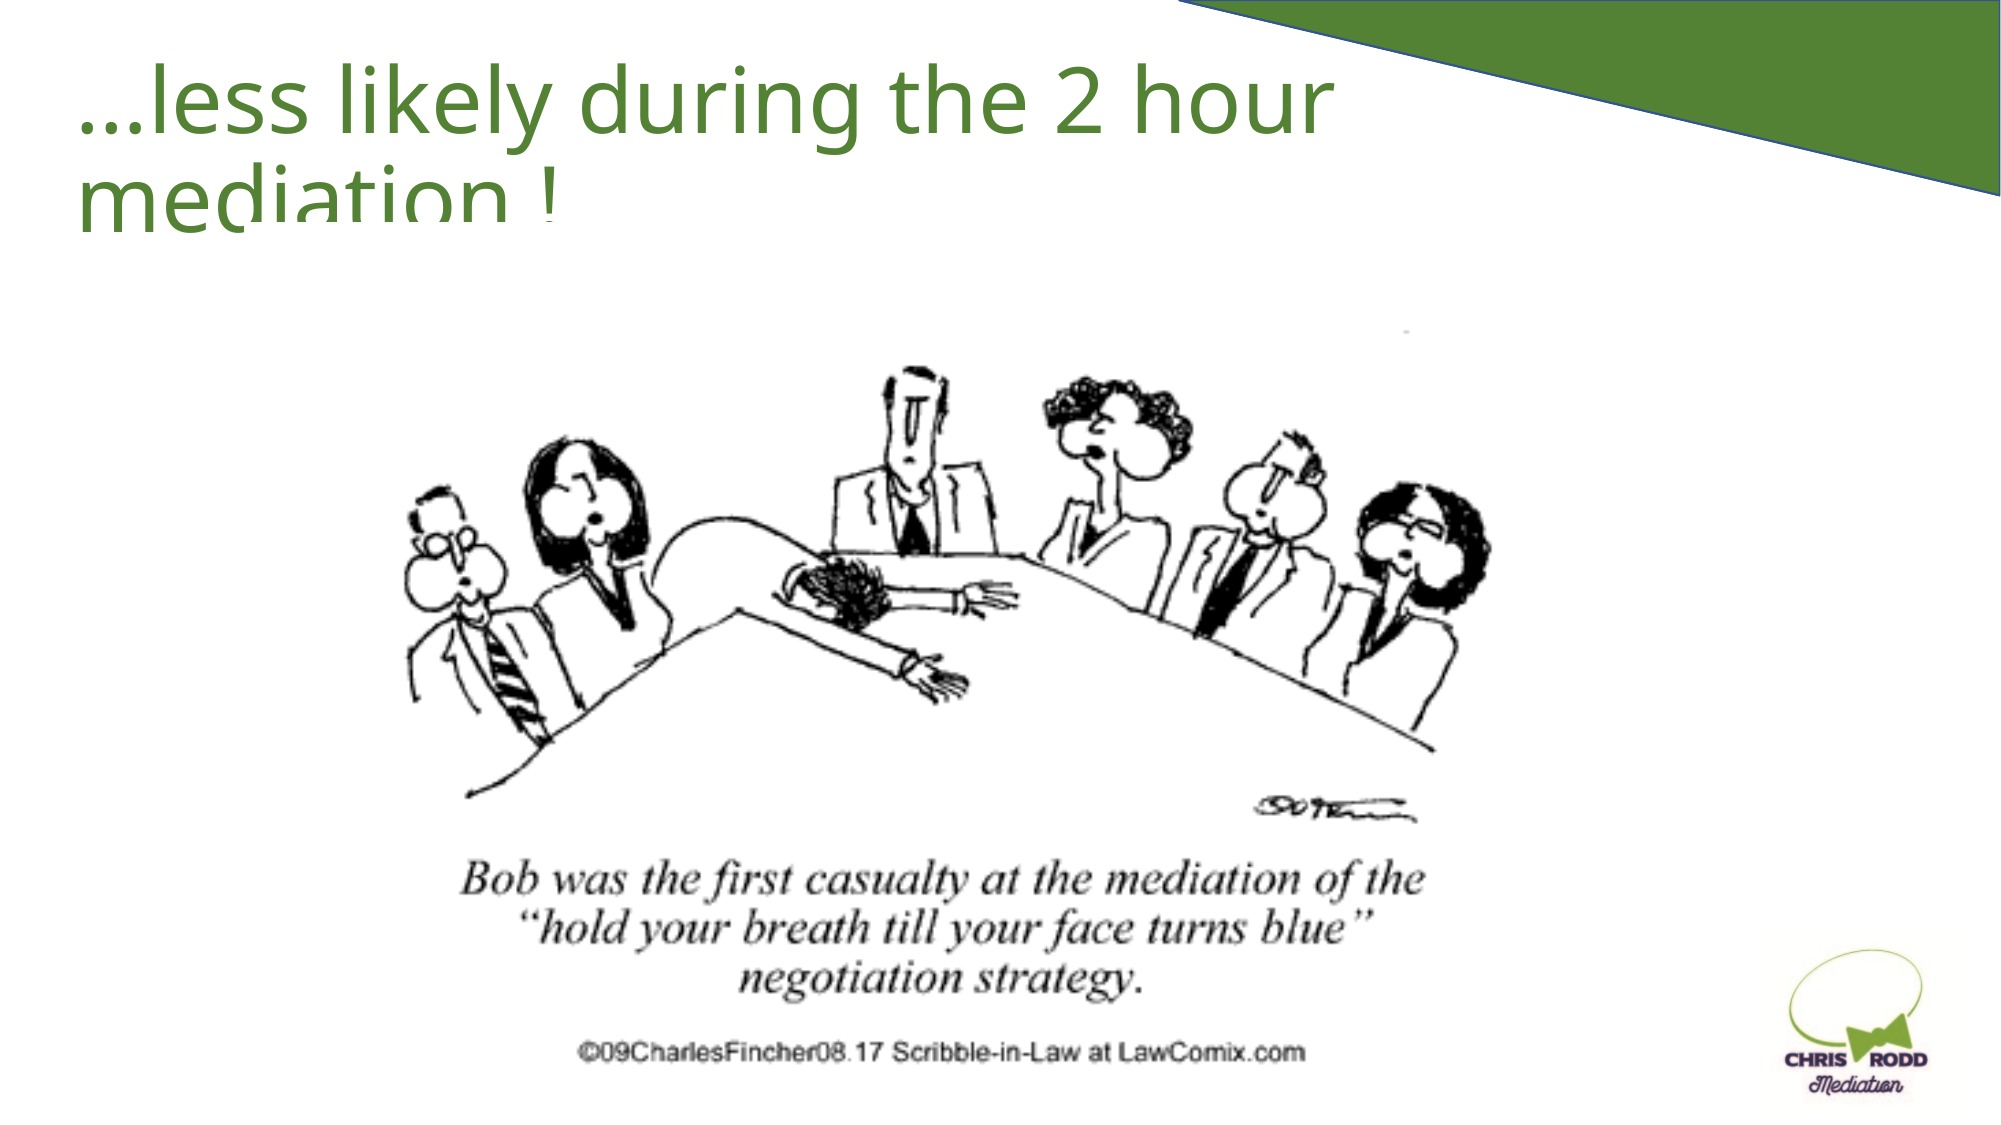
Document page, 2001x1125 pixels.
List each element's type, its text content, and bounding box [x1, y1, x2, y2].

picture [1753, 925, 1971, 1115]
title …less likely during the 2 hour mediation ! [60, 99, 1786, 318]
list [244, 222, 1640, 1125]
